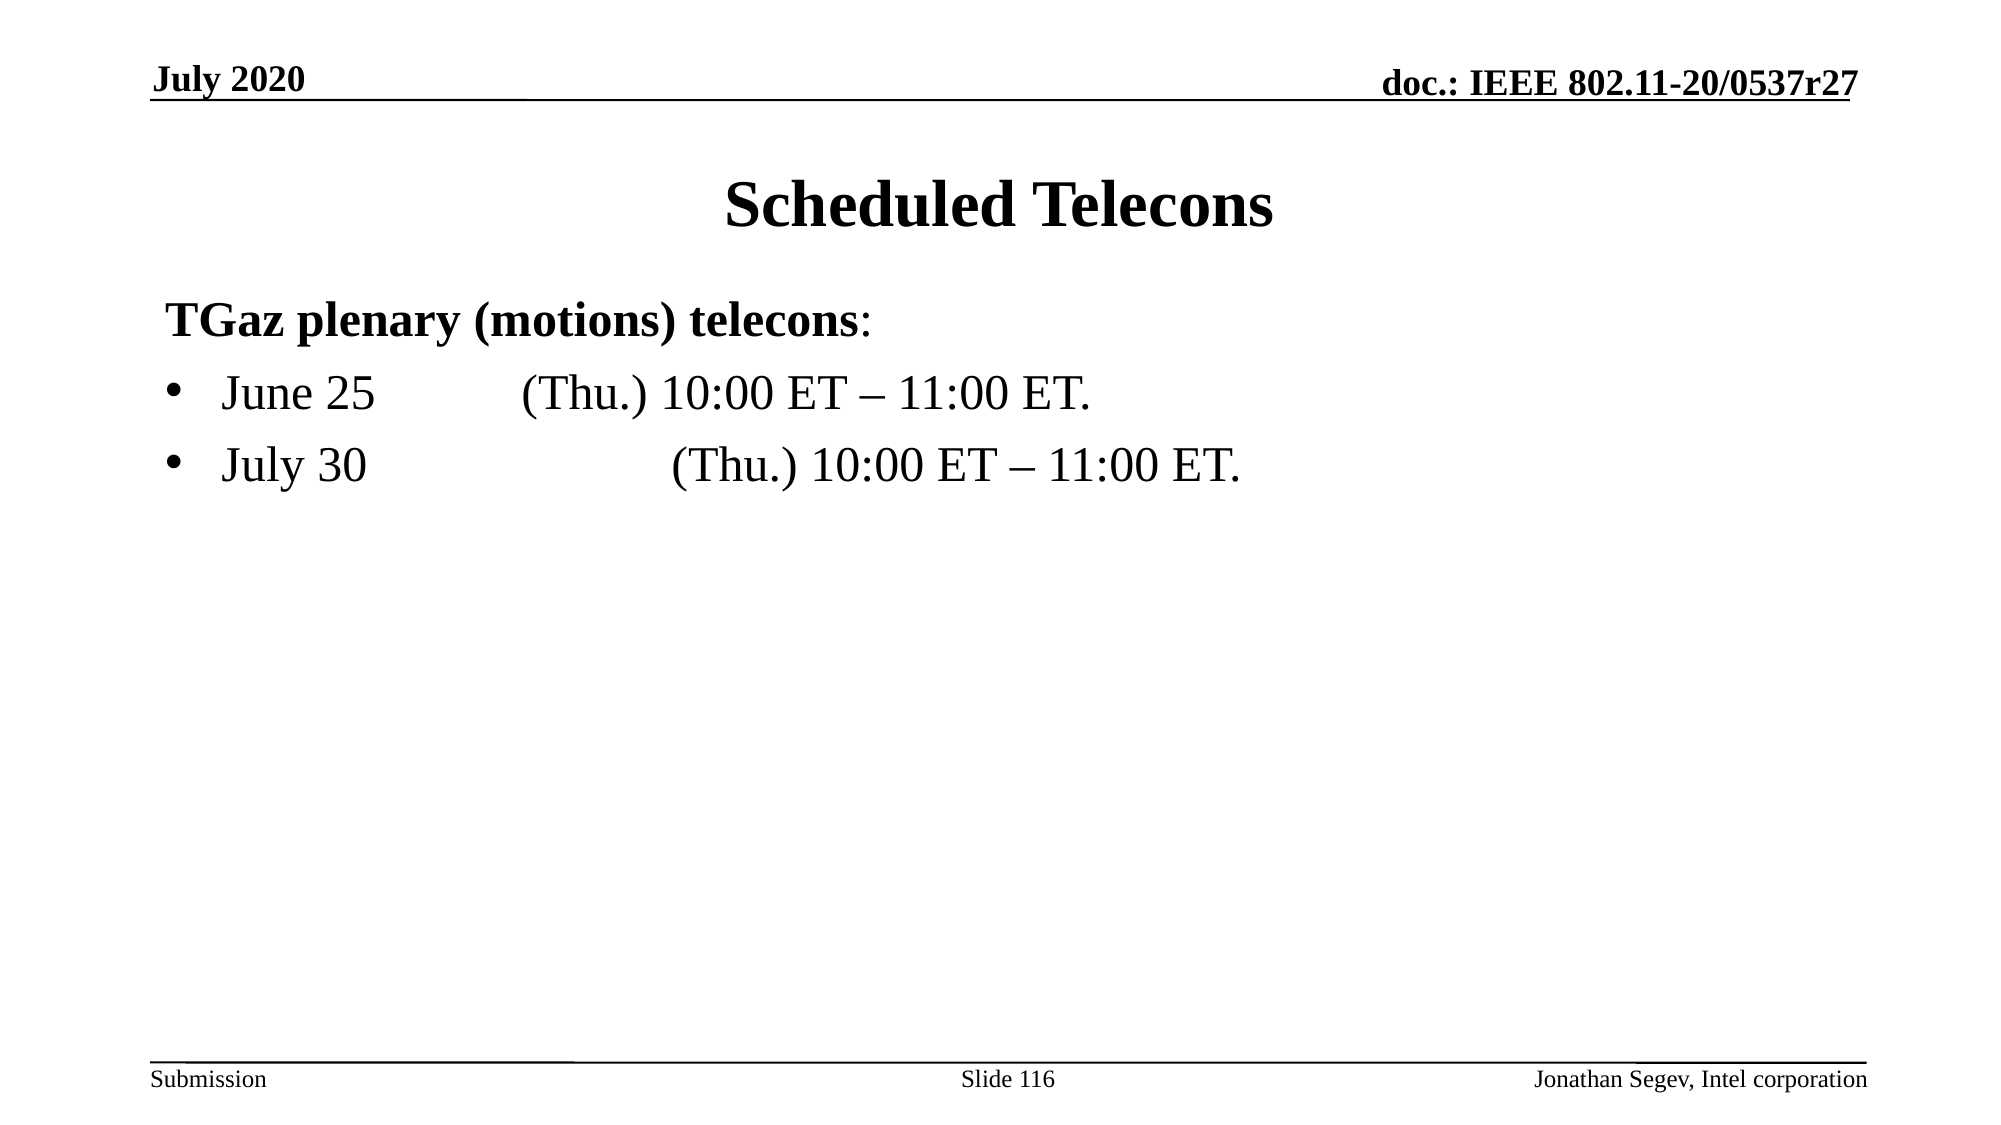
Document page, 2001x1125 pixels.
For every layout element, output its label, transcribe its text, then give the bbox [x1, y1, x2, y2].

footer Jonathan Segev, Intel corporation [1171, 1061, 1869, 1093]
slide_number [152, 54, 563, 100]
list TGaz plenary (motions) telecons: June 25 (Thu.) 10:00 ET – 11:00 ET. July 30 (Thu.) 10:00 ET – 11:00 ET. [149, 278, 1850, 670]
title Scheduled Telecons [149, 112, 1850, 278]
slide_number Slide 116 [950, 1061, 1067, 1123]
